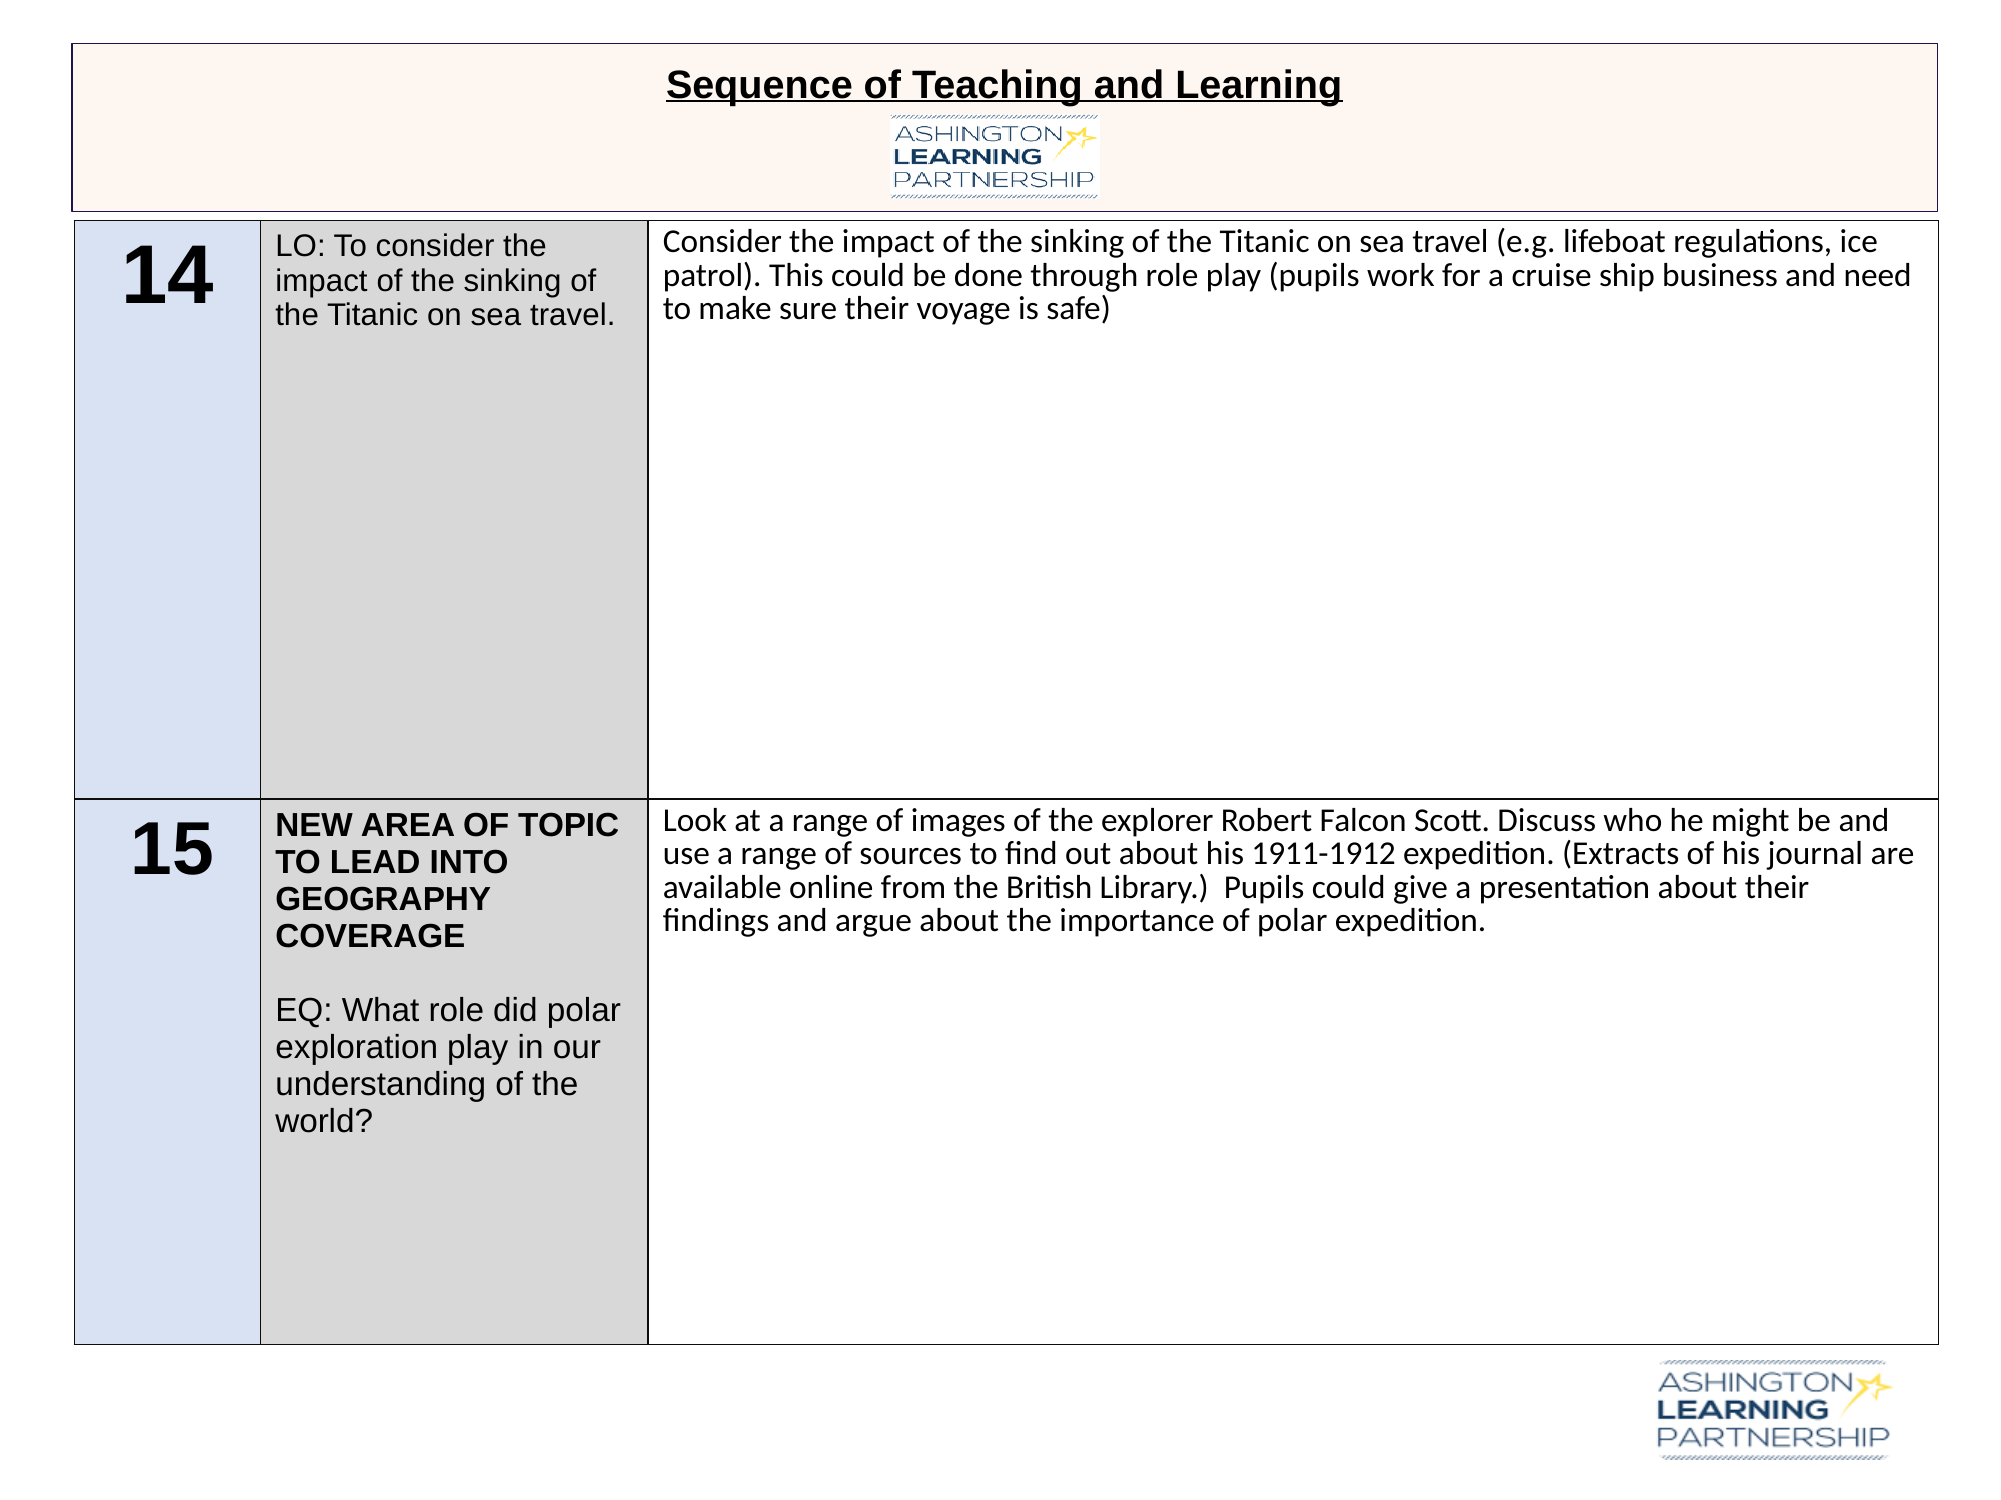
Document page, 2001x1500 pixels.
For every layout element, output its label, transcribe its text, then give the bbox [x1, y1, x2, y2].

table_cell Look at a range of images of the explorer Robert Falcon Scott. Discuss who he might be and use a range of sources to find out about his 1911-1912 expedition. (Extracts of his journal are available online from the British Library.) Pupils could give a presentation about their findings and argue about the importance of polar expedition. [649, 800, 1938, 1344]
table_header 14 [75, 221, 260, 798]
table_header Consider the impact of the sinking of the Titanic on sea travel (e.g. lifeboat regulations, ice patrol). This could be done through role play (pupils work for a cruise ship business and need to make sure their voyage is safe) [649, 221, 1938, 798]
table_cell 15 [75, 800, 260, 1344]
picture [890, 114, 1100, 200]
text_box Sequence of Teaching and Learning [71, 43, 1938, 212]
picture [1654, 1360, 1894, 1460]
table_cell NEW AREA OF TOPIC TO LEAD INTO GEOGRAPHY COVERAGE EQ: What role did polar exploration play in our understanding of the world? [261, 800, 647, 1344]
table_header LO: To consider the impact of the sinking of the Titanic on sea travel. [261, 221, 647, 798]
